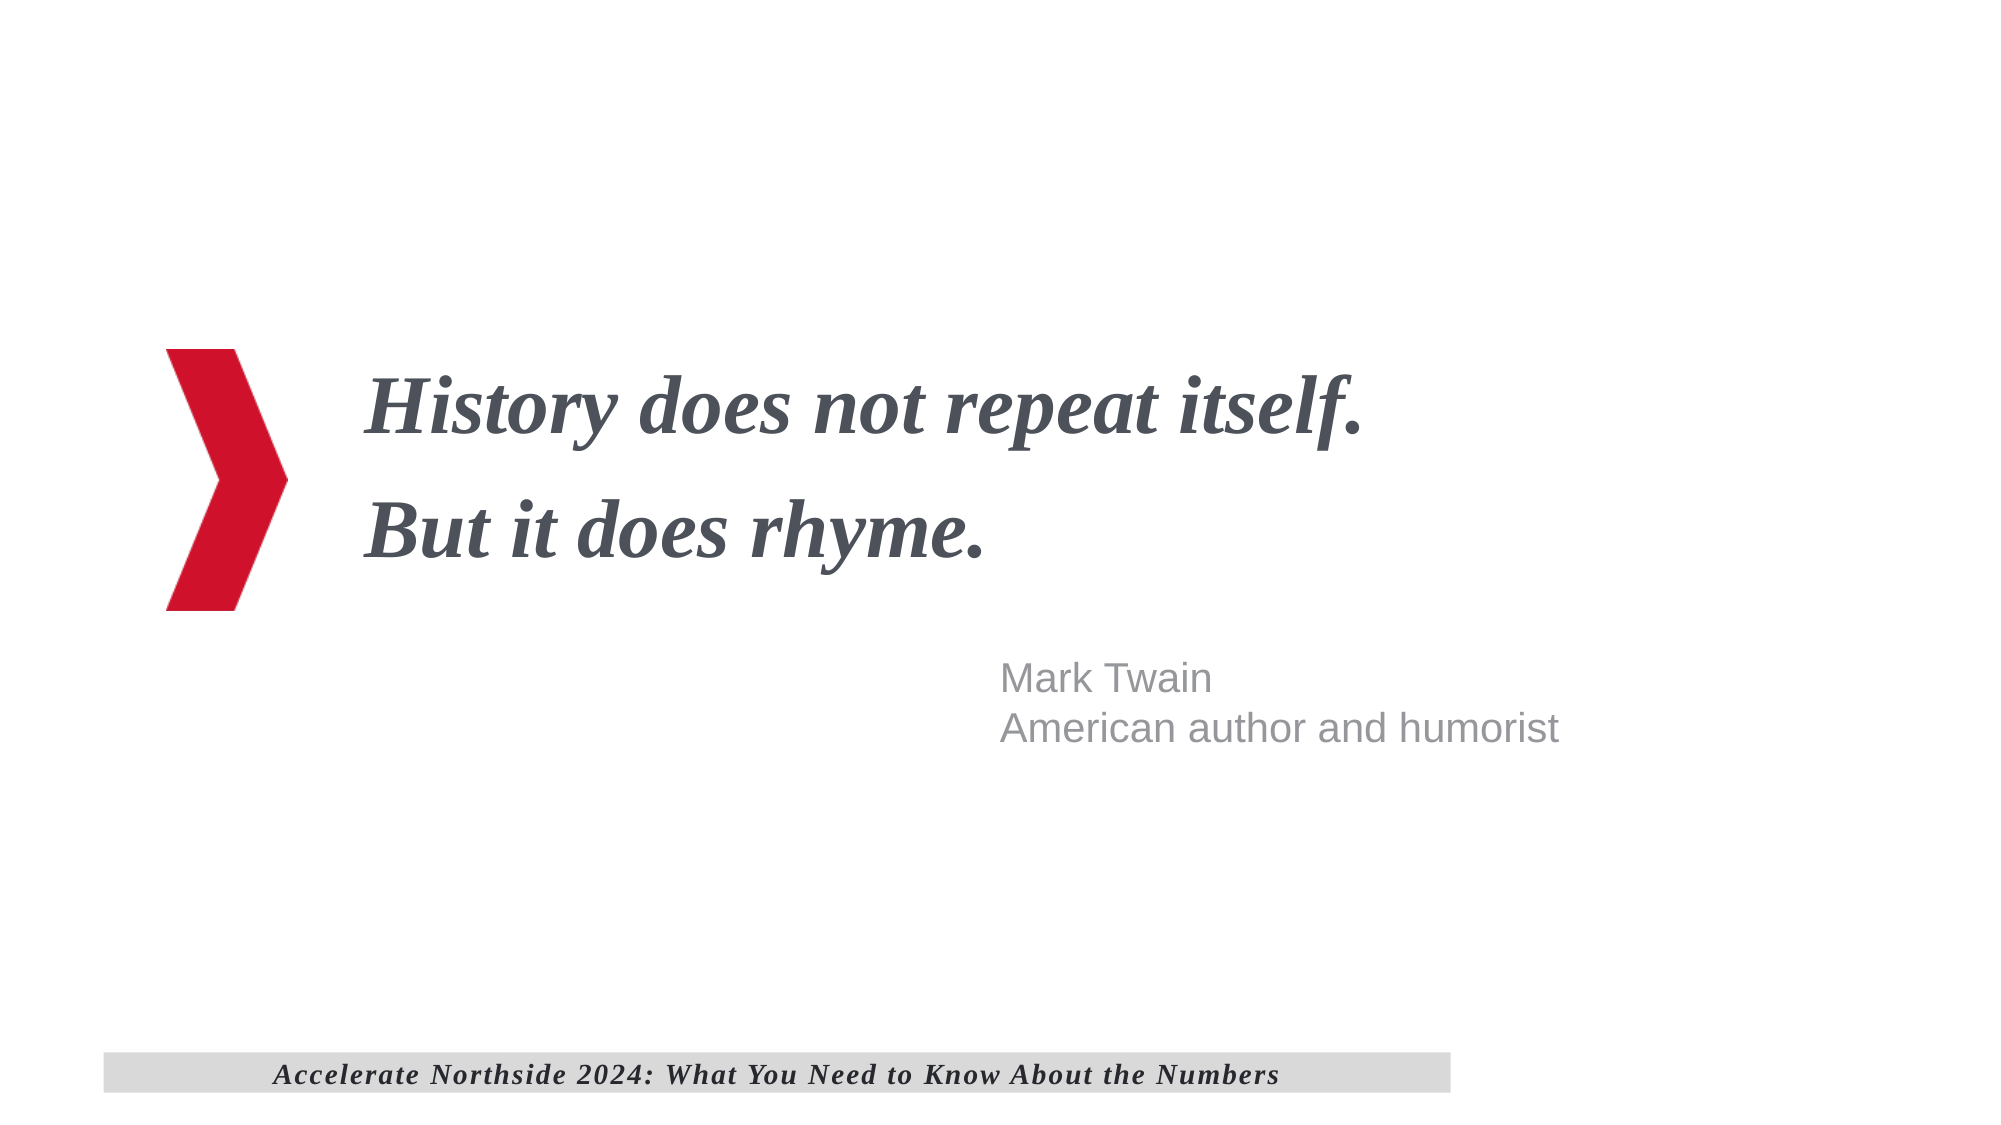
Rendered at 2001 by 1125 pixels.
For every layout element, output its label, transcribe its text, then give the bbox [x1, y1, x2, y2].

text_box Accelerate Northside 2024: What You Need to Know About the Numbers [103, 1052, 1451, 1093]
list Mark Twain American author and humorist [999, 650, 1864, 772]
picture [166, 349, 288, 612]
list History does not repeat itself. But it does rhyme. [364, 349, 1821, 612]
